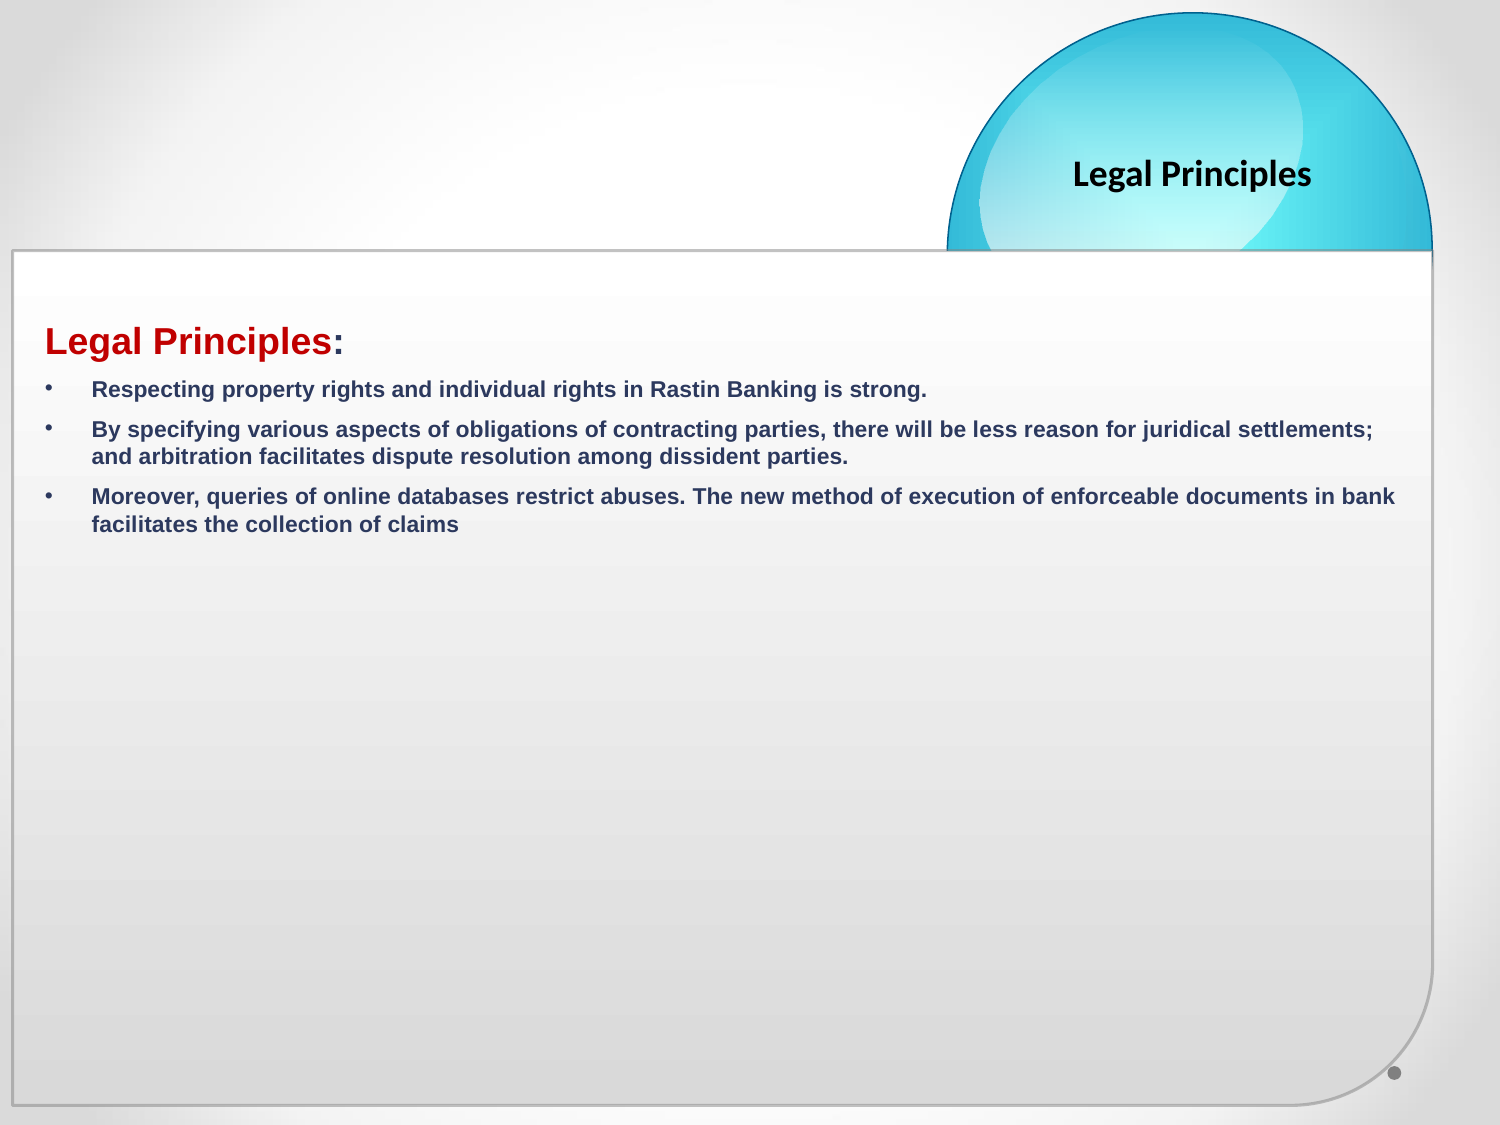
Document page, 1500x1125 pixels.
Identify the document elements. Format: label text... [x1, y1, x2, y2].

text_box Legal Principles: Respecting property rights and individual rights in Rastin Banking is strong. By specifying various aspects of obligations of contracting parties, there will be less reason for juridical settlements; and arbitration facilitates dispute resolution among dissident parties. Moreover, queries of online databases restrict abuses. The new method of execution of enforceable documents in bank facilitates the collection of claims [30, 251, 1421, 544]
text_box [12, 250, 1433, 1106]
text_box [946, 11, 1438, 490]
picture [0, 0, 1500, 1125]
